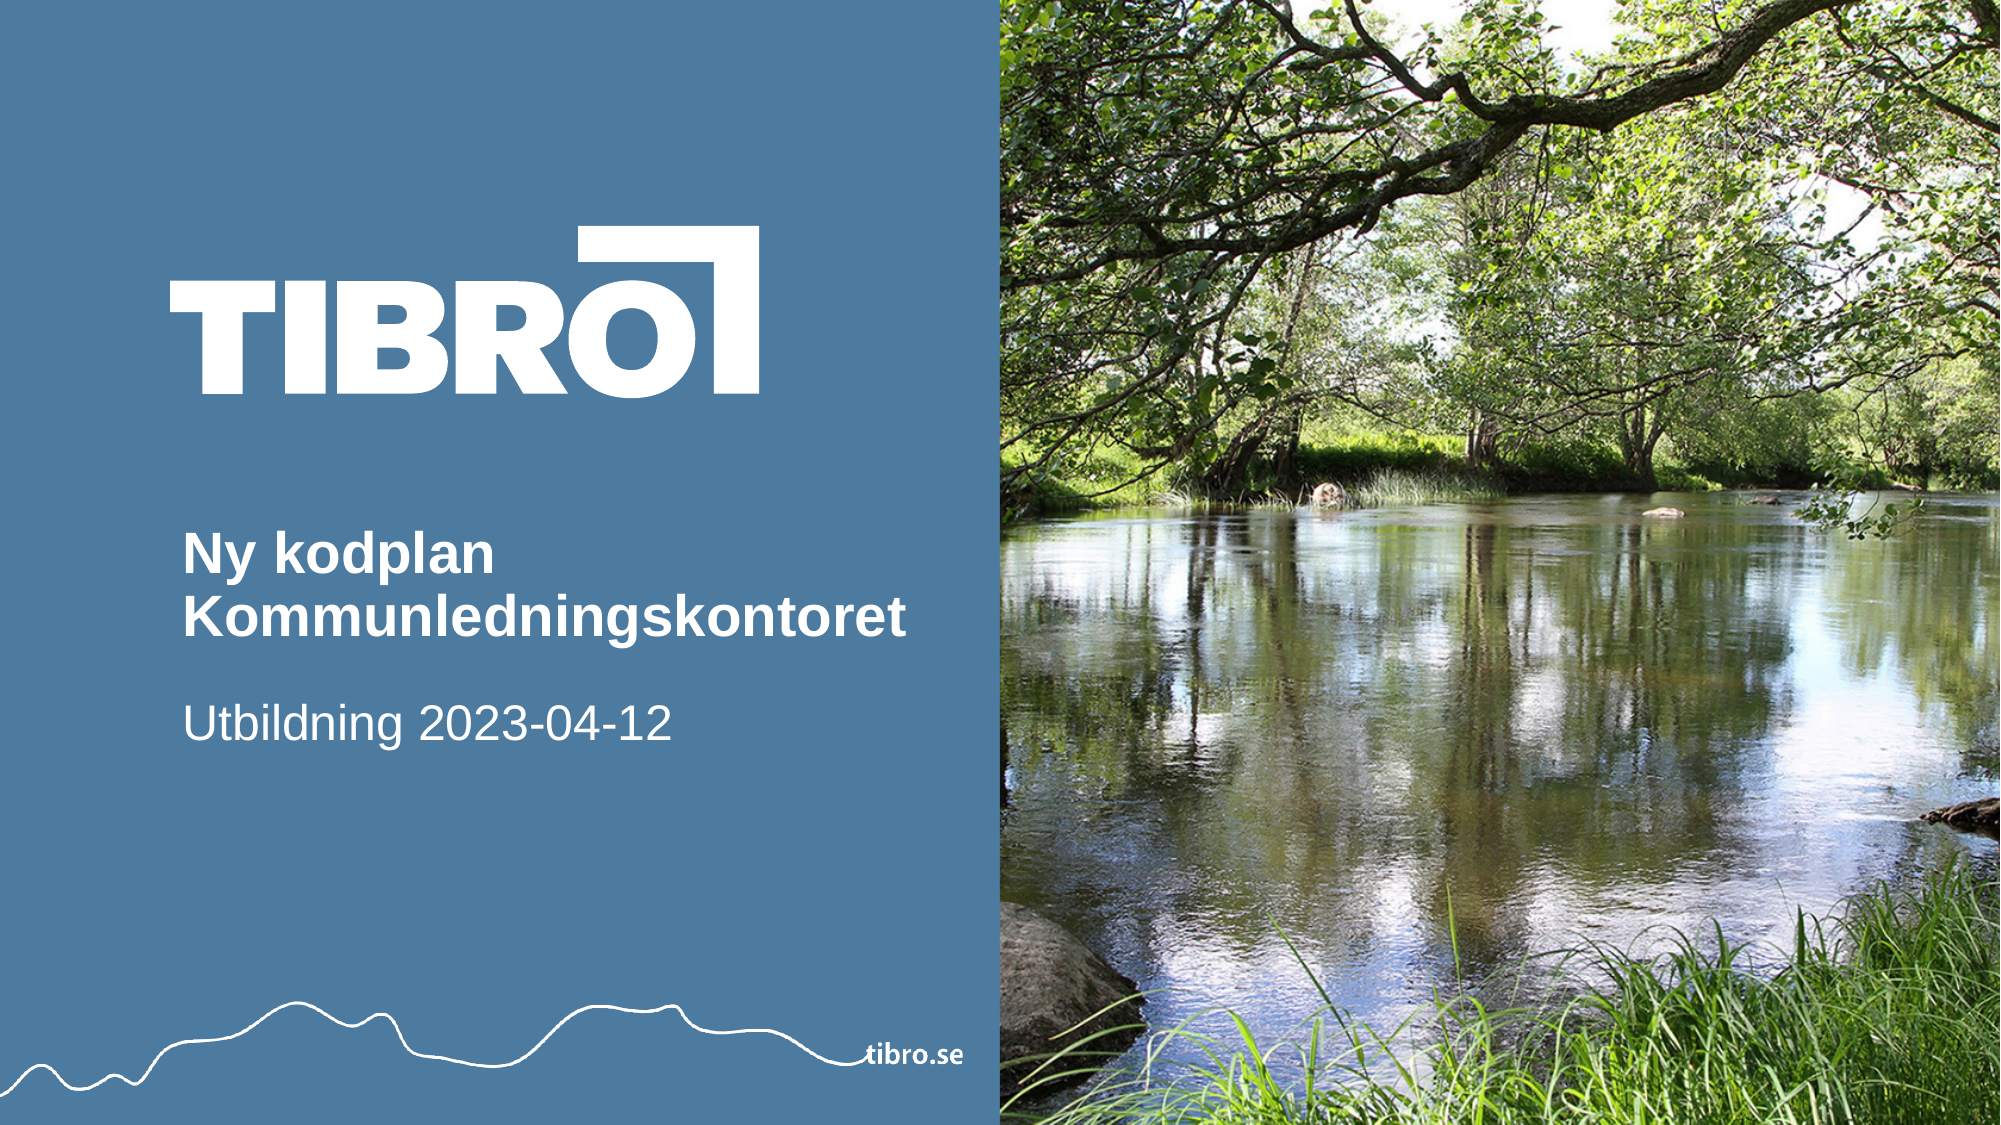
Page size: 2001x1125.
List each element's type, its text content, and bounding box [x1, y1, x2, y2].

picture [0, 1001, 963, 1098]
title Ny kodplan Kommunledningskontoret [182, 439, 945, 649]
picture [999, 0, 2000, 1125]
subtitle Utbildning 2023-04-12 [182, 697, 908, 850]
